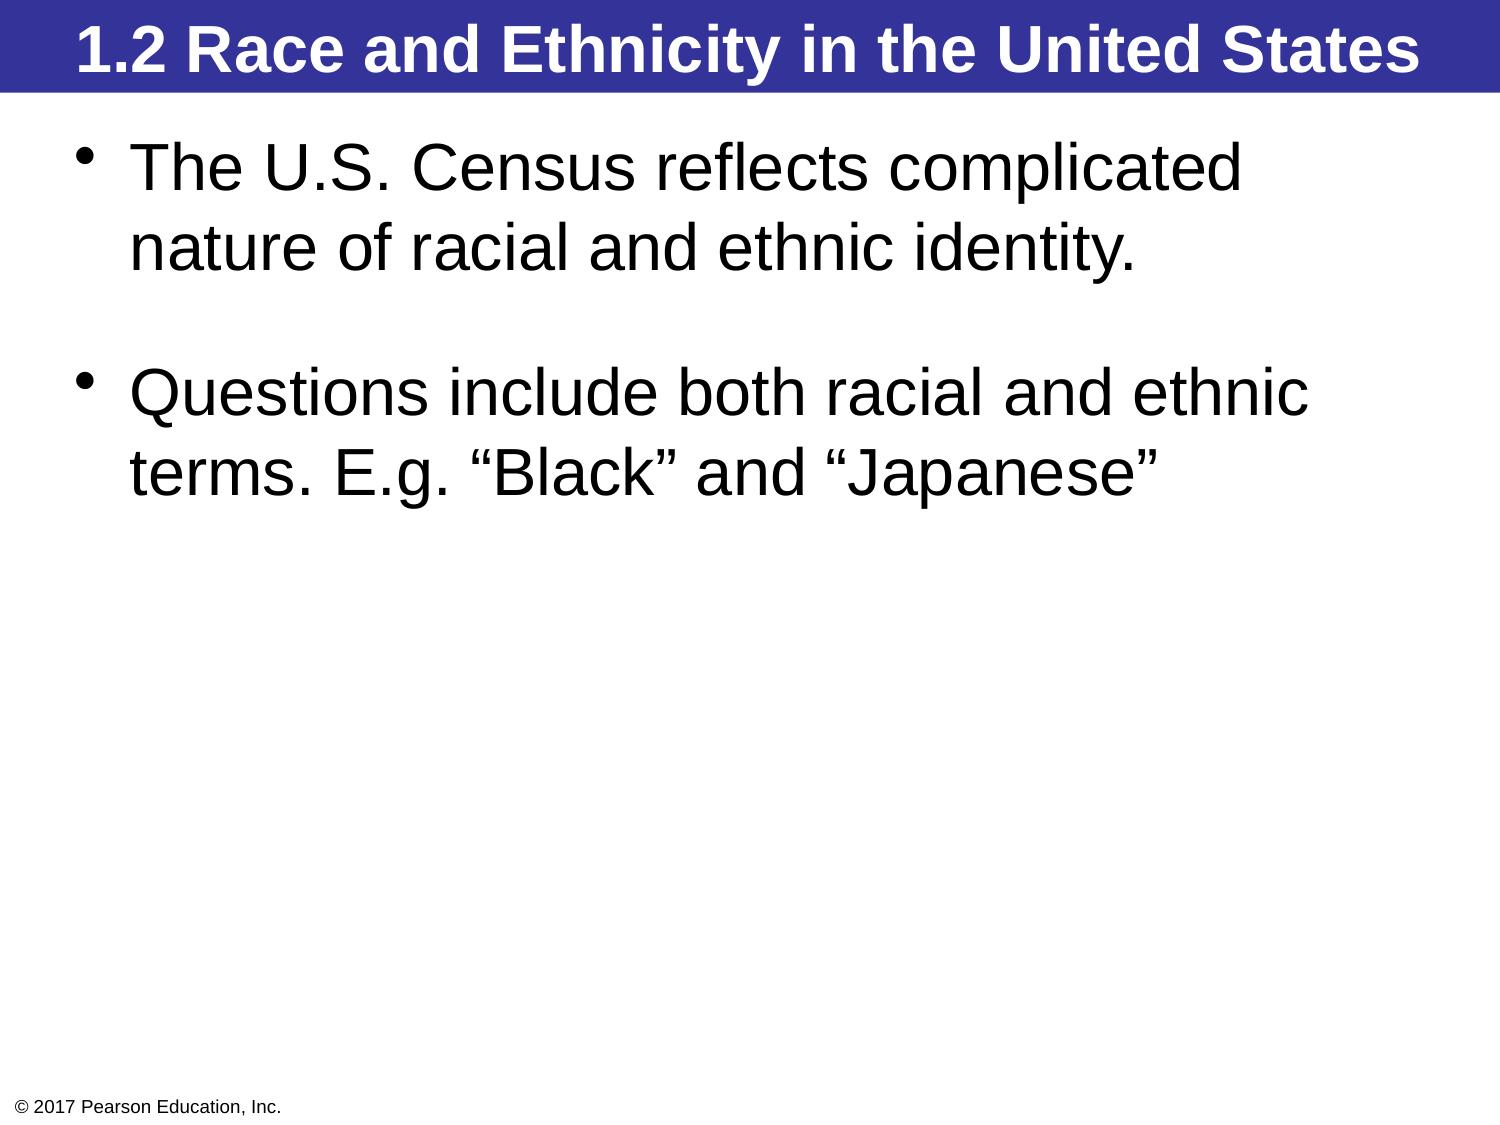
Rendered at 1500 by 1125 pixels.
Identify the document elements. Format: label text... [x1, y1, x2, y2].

text_box 1.2 Race and Ethnicity in the United States [0, 0, 1500, 93]
text_box The U.S. Census reflects complicated nature of racial and ethnic identity. Questions include both racial and ethnic terms. E.g. “Black” and “Japanese” [58, 116, 1464, 662]
